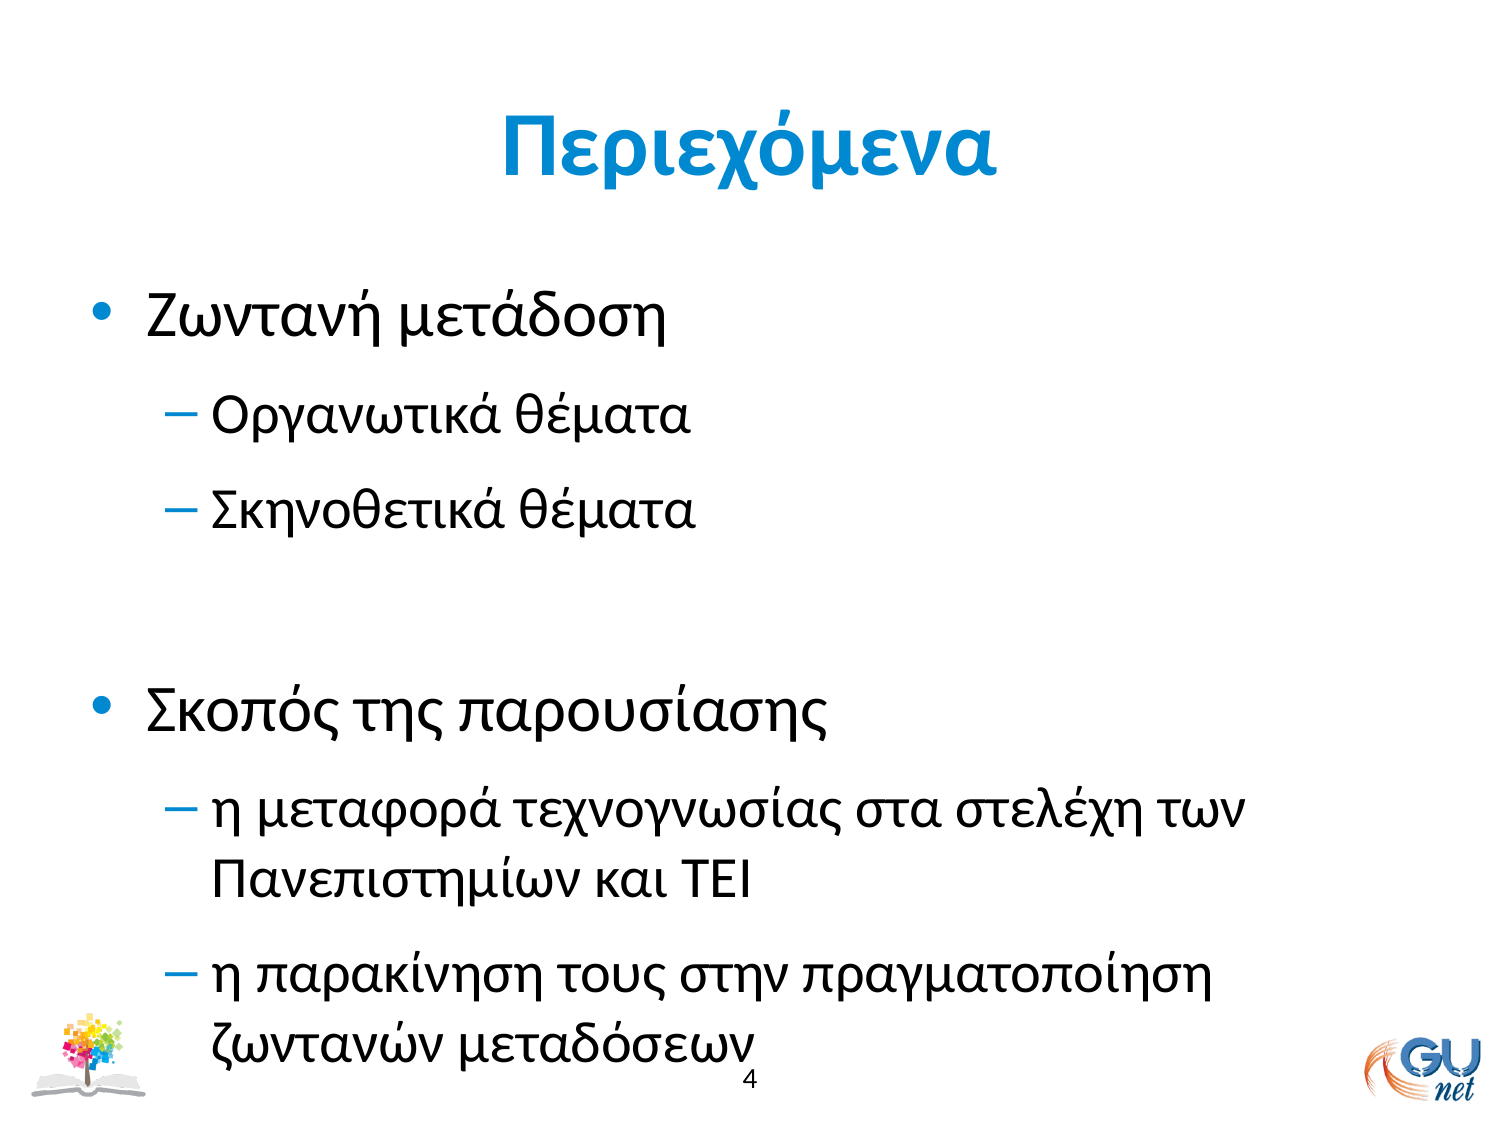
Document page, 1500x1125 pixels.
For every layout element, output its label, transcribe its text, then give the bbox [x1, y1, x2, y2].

slide_number 4 [17, 1046, 1483, 1107]
picture [1359, 1030, 1486, 1108]
title Περιεχόμενα [74, 44, 1426, 233]
picture [29, 1007, 148, 1046]
list Ζωντανή μετάδοση Οργανωτικά θέματα Σκηνοθετικά θέματα Σκοπός της παρουσίασης η μεταφορά τεχνογνωσίας στα στελέχη των Πανεπιστημίων και ΤΕΙ η παρακίνηση τους στην πραγματοποίηση ζωντανών μεταδόσεων [74, 262, 1426, 1006]
